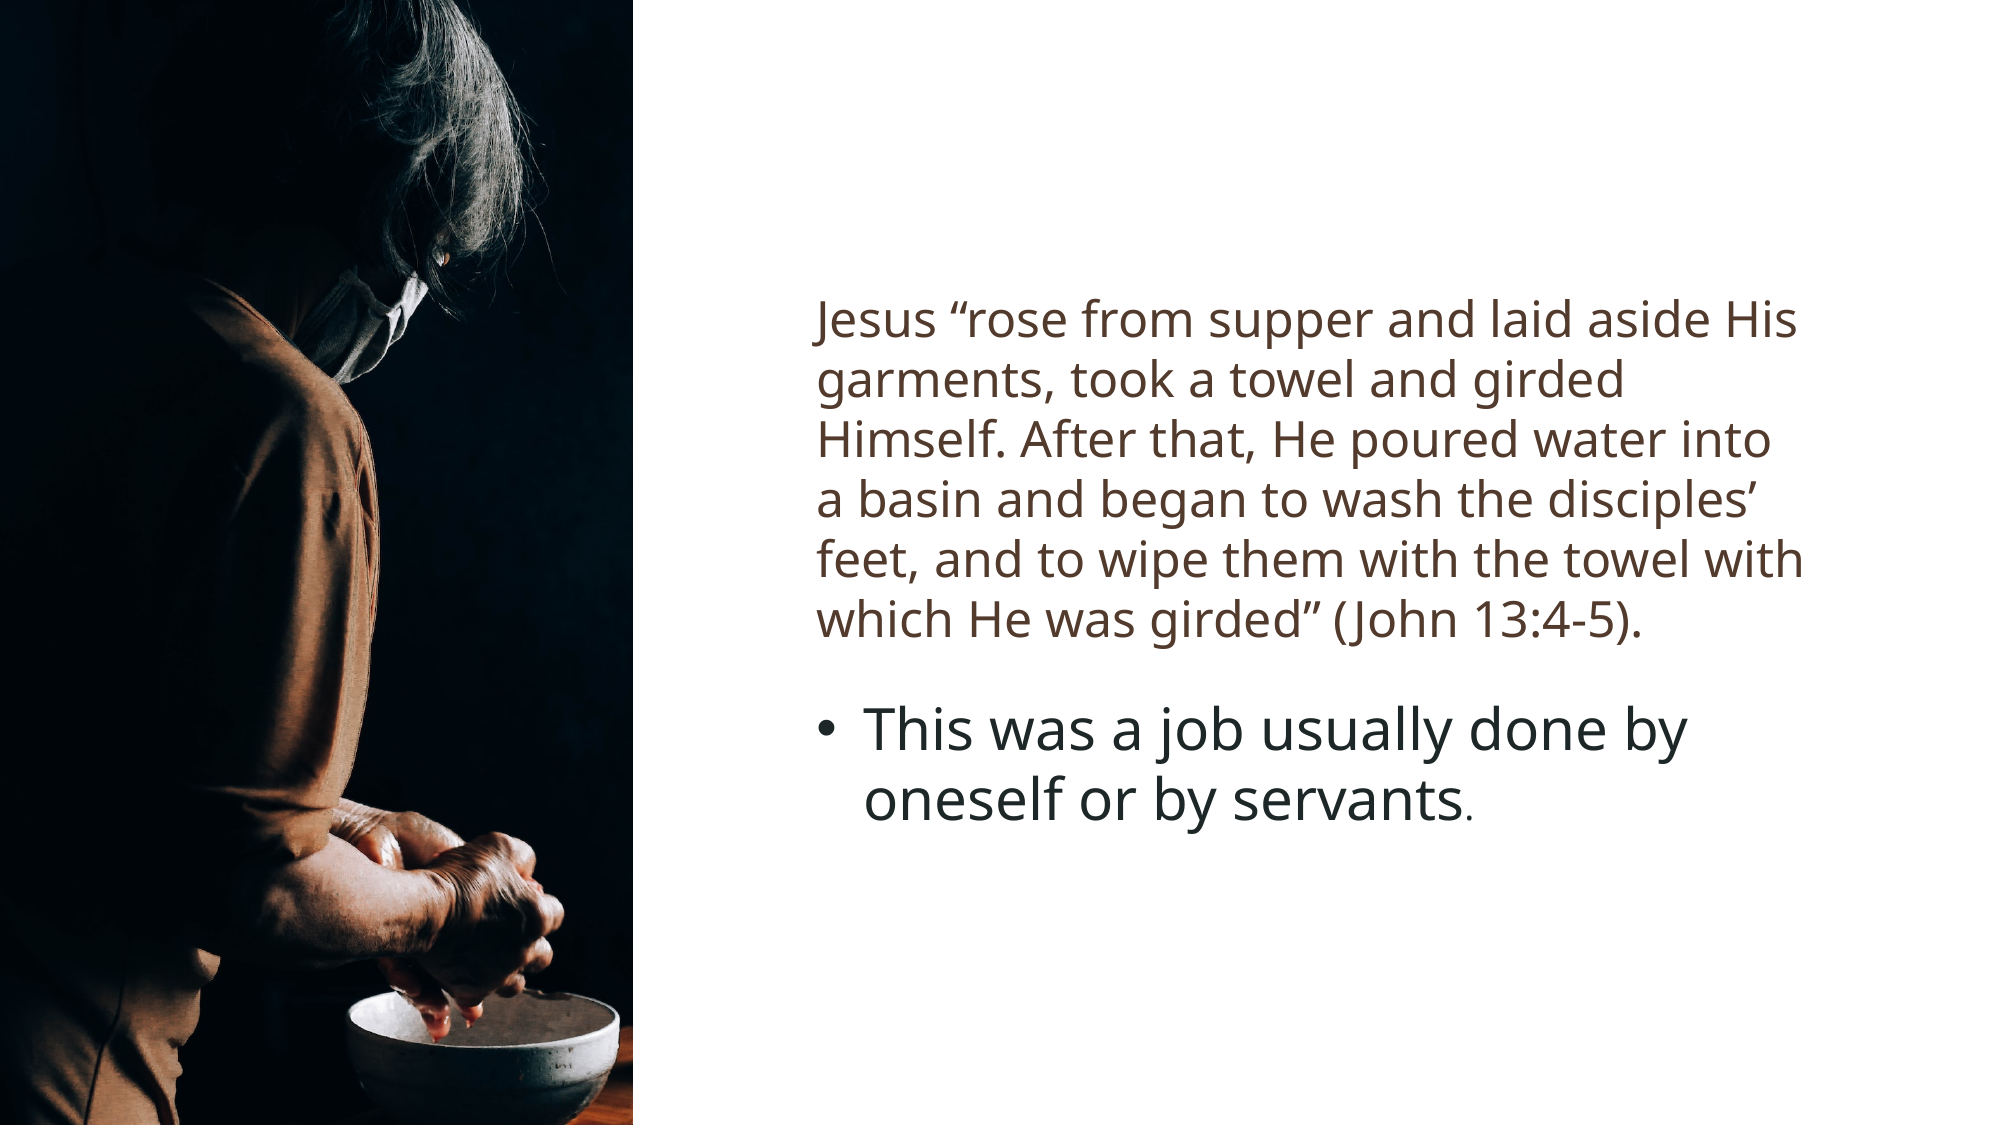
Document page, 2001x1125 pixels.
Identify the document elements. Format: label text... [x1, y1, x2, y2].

picture [0, 0, 633, 1125]
text_box Jesus “rose from supper and laid aside His garments, took a towel and girded Himself. After that, He poured water into a basin and began to wash the disciples’ feet, and to wipe them with the towel with which He was girded” (John 13:4-5). This was a job usually done by oneself or by servants. [801, 279, 1823, 840]
